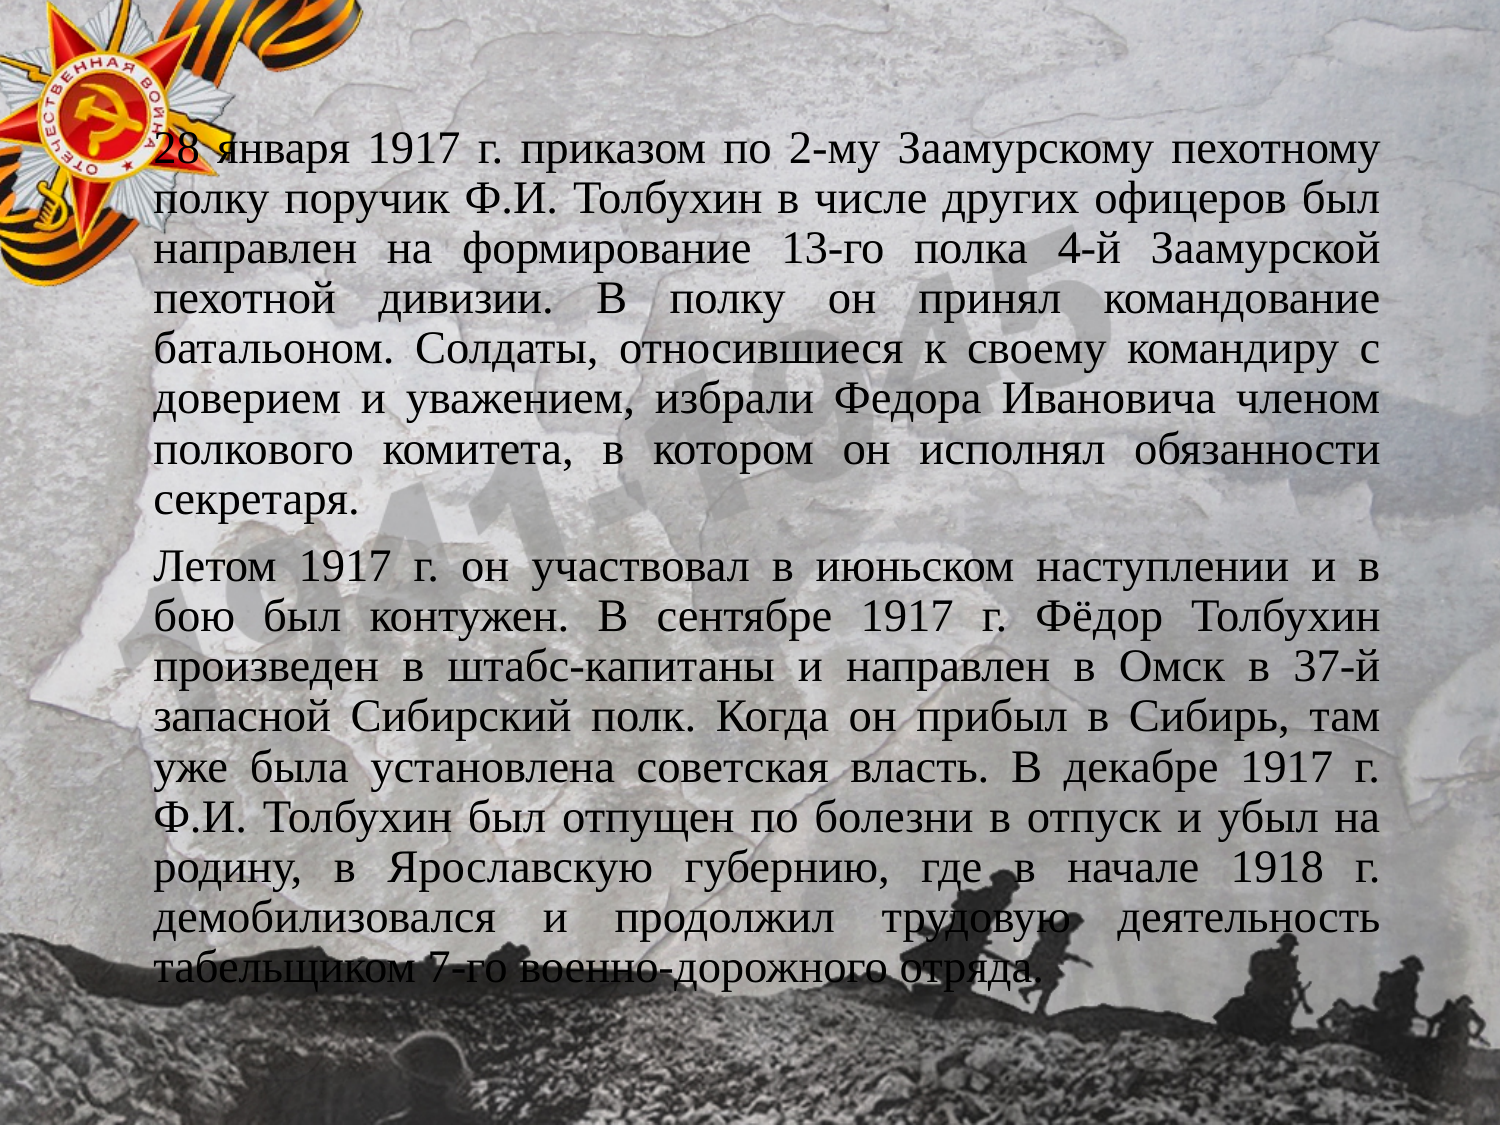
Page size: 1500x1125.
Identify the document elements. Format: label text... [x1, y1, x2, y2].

picture [0, 0, 1500, 1125]
list 28 января 1917 г. приказом по 2-му Заамурскому пехотному полку поручик Ф.И. Толбухин в числе других офицеров был направлен на формирование 13-го полка 4-й Заамурской пехотной дивизии. В полку он принял командование батальоном. Солдаты, относившиеся к своему командиру с доверием и уважением, избрали Федора Ивановича членом полкового комитета, в котором он исполнял обязанности секретаря. Летом 1917 г. он участвовал в июньском наступлении и в бою был контужен. В сентябре 1917 г. Фёдор Толбухин произведен в штабс-капитаны и направлен в Омск в 37-й запасной Сибирский полк. Когда он прибыл в Сибирь, там уже была установлена советская власть. В декабре 1917 г. Ф.И. Толбухин был отпущен по болезни в отпуск и убыл на родину, в Ярославскую губернию, где в начале 1918 г. демобилизовался и продолжил трудовую деятельность табельщиком 7-го военно-дорожного отряда. [103, 115, 1397, 1014]
